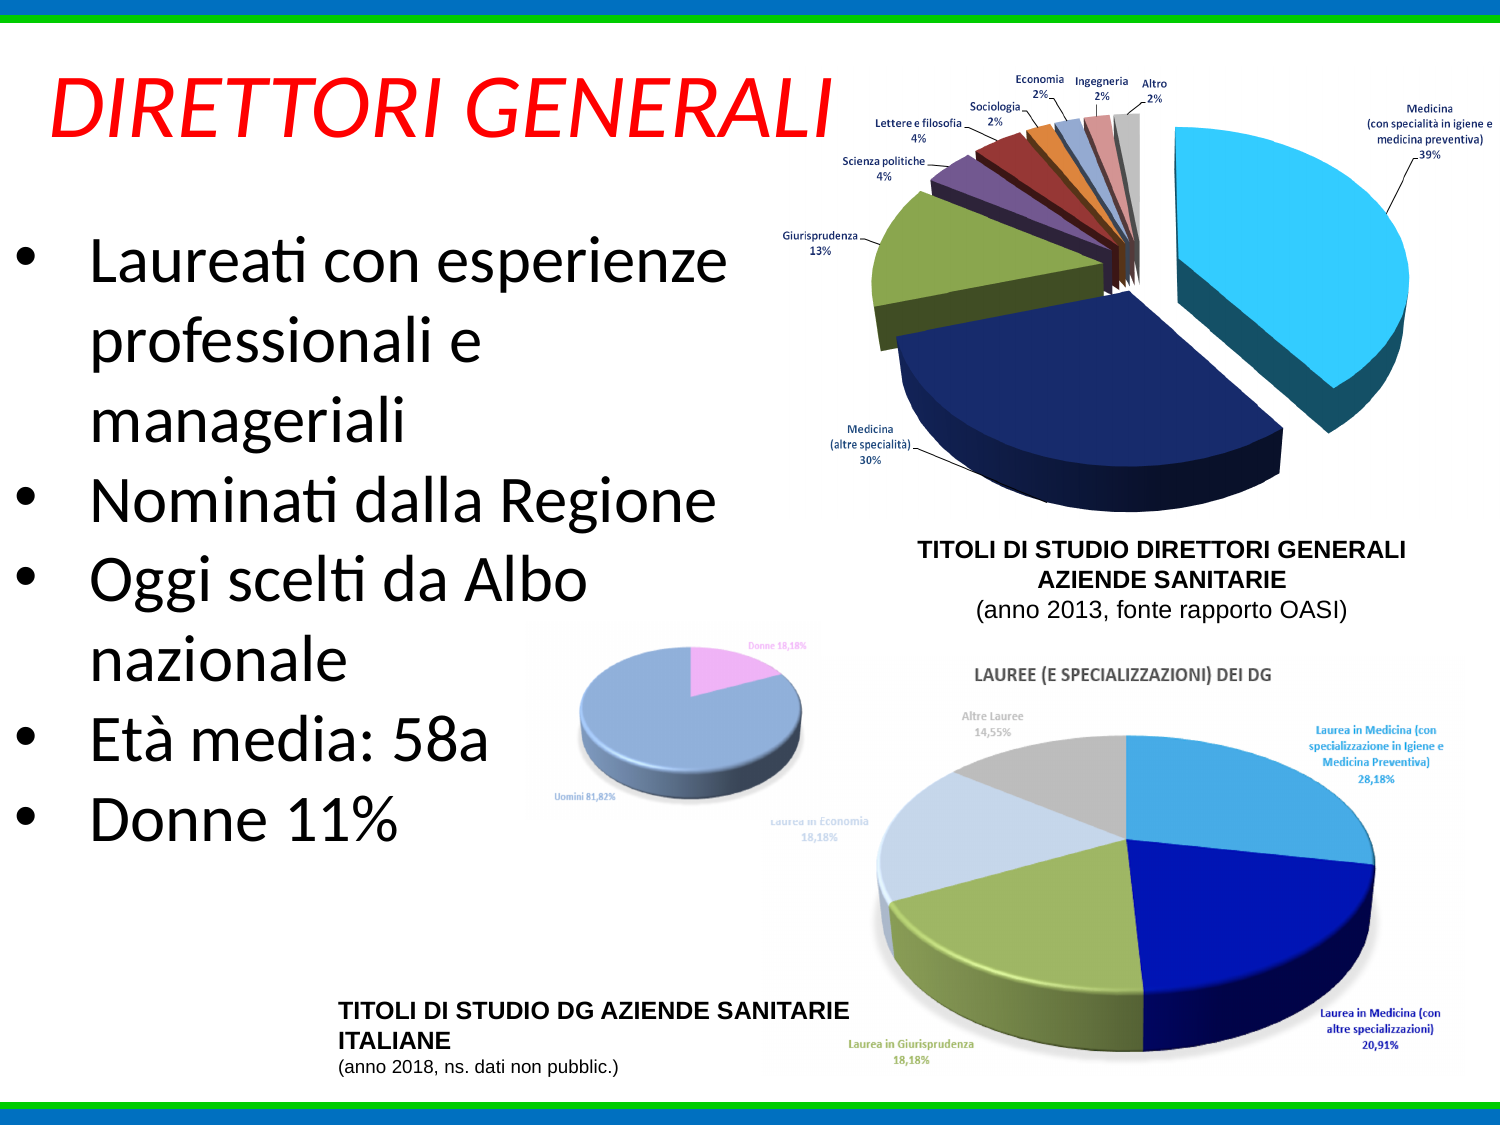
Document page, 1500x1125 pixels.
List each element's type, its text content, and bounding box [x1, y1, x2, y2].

text_box TITOLI DI STUDIO DG AZIENDE SANITARIE ITALIANE (anno 2018, ns. dati non pubblic.) [324, 987, 892, 1094]
text_box TITOLI DI STUDIO DIRETTORI GENERALI AZIENDE SANITARIE (anno 2013, fonte rapporto OASI) [868, 527, 1457, 646]
title DIRETTORI GENERALI [4, 30, 880, 171]
text_box Laureati con esperienze professionali e manageriali Nominati dalla Regione Oggi scelti da Albo nazionale Età media: 58a Donne 11% [0, 208, 762, 863]
picture [525, 621, 1465, 1076]
picture [772, 66, 1500, 519]
